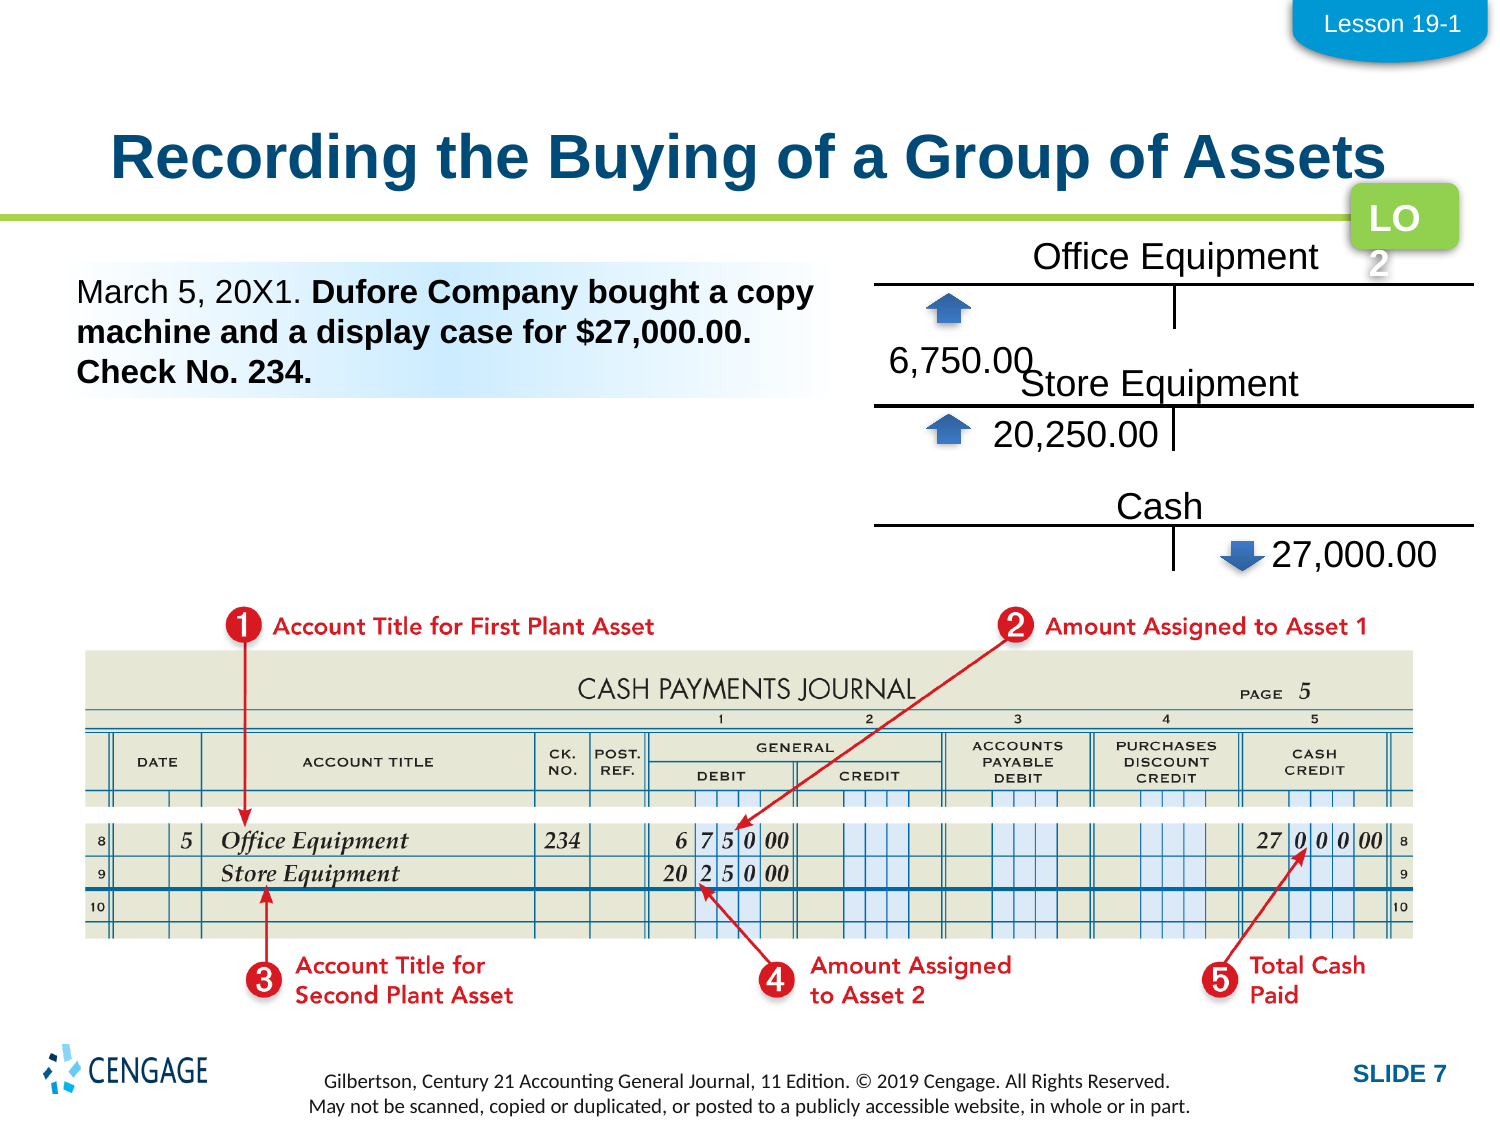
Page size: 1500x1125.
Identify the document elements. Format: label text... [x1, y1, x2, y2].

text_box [873, 224, 1474, 345]
text_box LO2 [1350, 183, 1460, 224]
picture [1092, 734, 1241, 789]
picture [115, 892, 200, 920]
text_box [873, 474, 1474, 588]
text_box Lesson 19-1 [1309, 0, 1478, 45]
title Recording the Buying of a Group of Assets [103, 124, 1397, 235]
text_box SLIDE 7 [1162, 1049, 1463, 1095]
picture [1244, 734, 1413, 789]
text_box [873, 351, 1474, 468]
picture [85, 606, 1413, 1007]
picture [115, 734, 200, 789]
text_box [1292, 0, 1488, 63]
picture [85, 892, 112, 920]
picture [85, 734, 112, 789]
picture [43, 1044, 207, 1094]
text_box March 5, 20X1. Dufore Company bought a copy machine and a display case for $27,000.00. Check No. 234. [61, 262, 837, 398]
